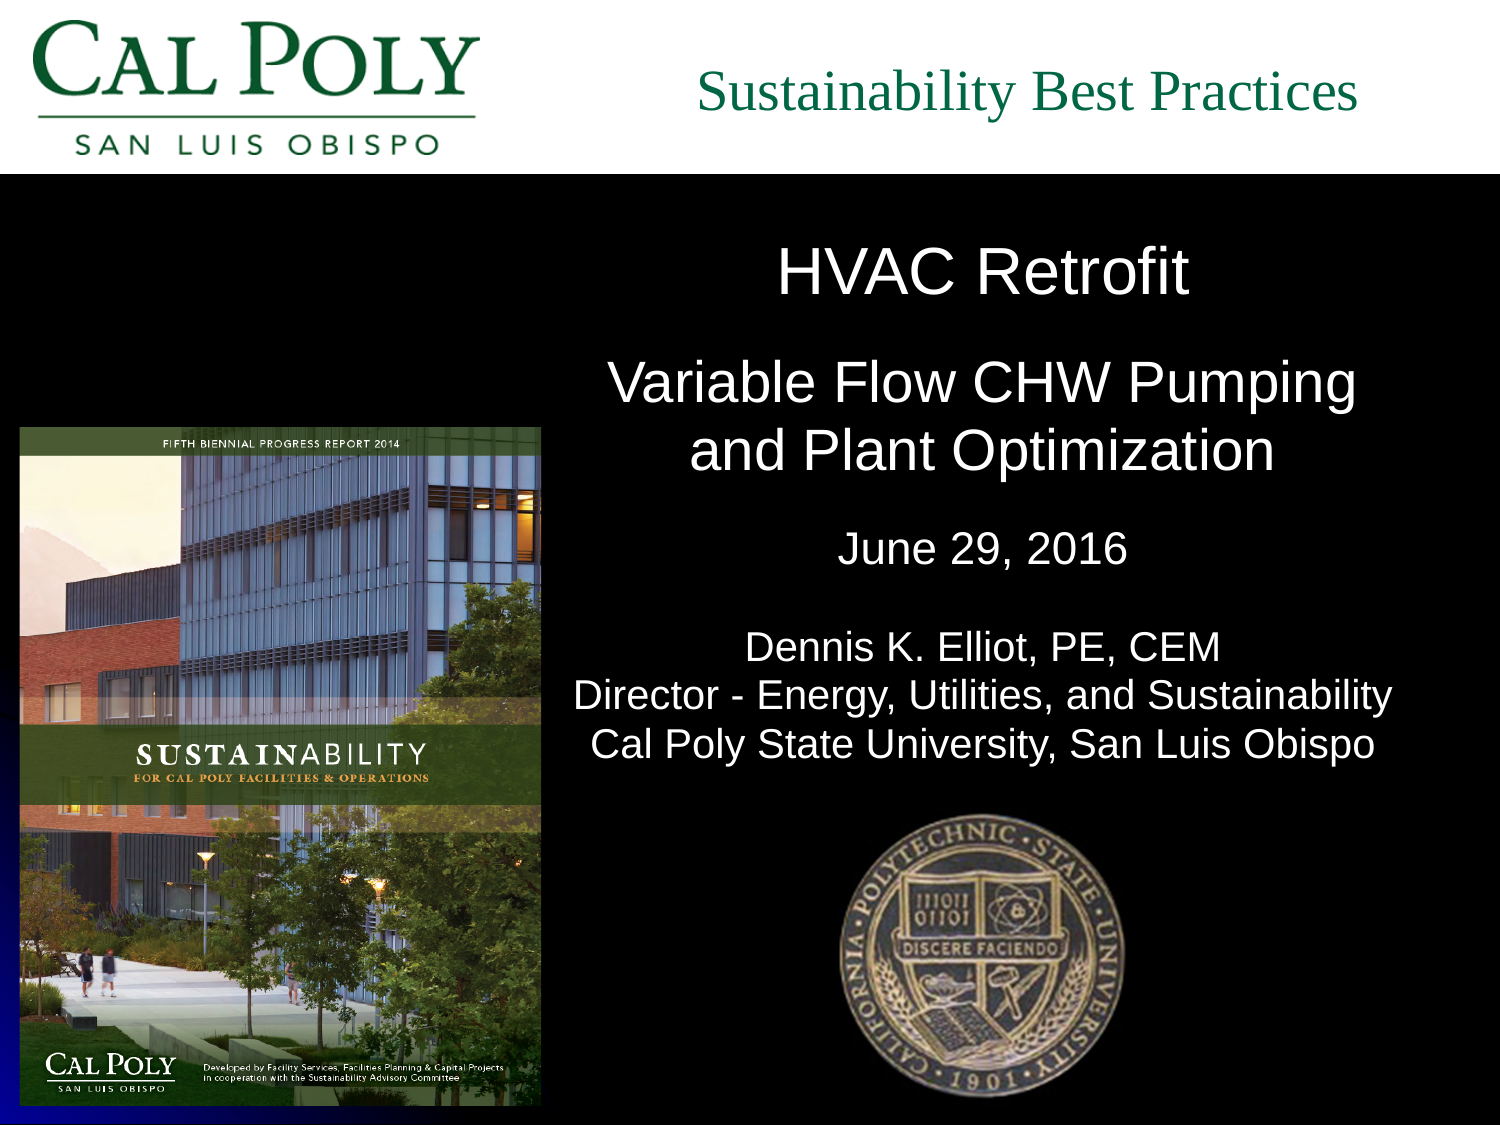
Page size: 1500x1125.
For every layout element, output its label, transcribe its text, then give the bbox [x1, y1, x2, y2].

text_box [0, 0, 1500, 174]
picture [19, 427, 542, 1107]
picture [836, 807, 1131, 1107]
subtitle HVAC Retrofit Variable Flow CHW Pumping and Plant Optimization June 29, 2016 Dennis K. Elliot, PE, CEM Director - Energy, Utilities, and Sustainability Cal Poly State University, San Luis Obispo [491, 235, 1475, 788]
